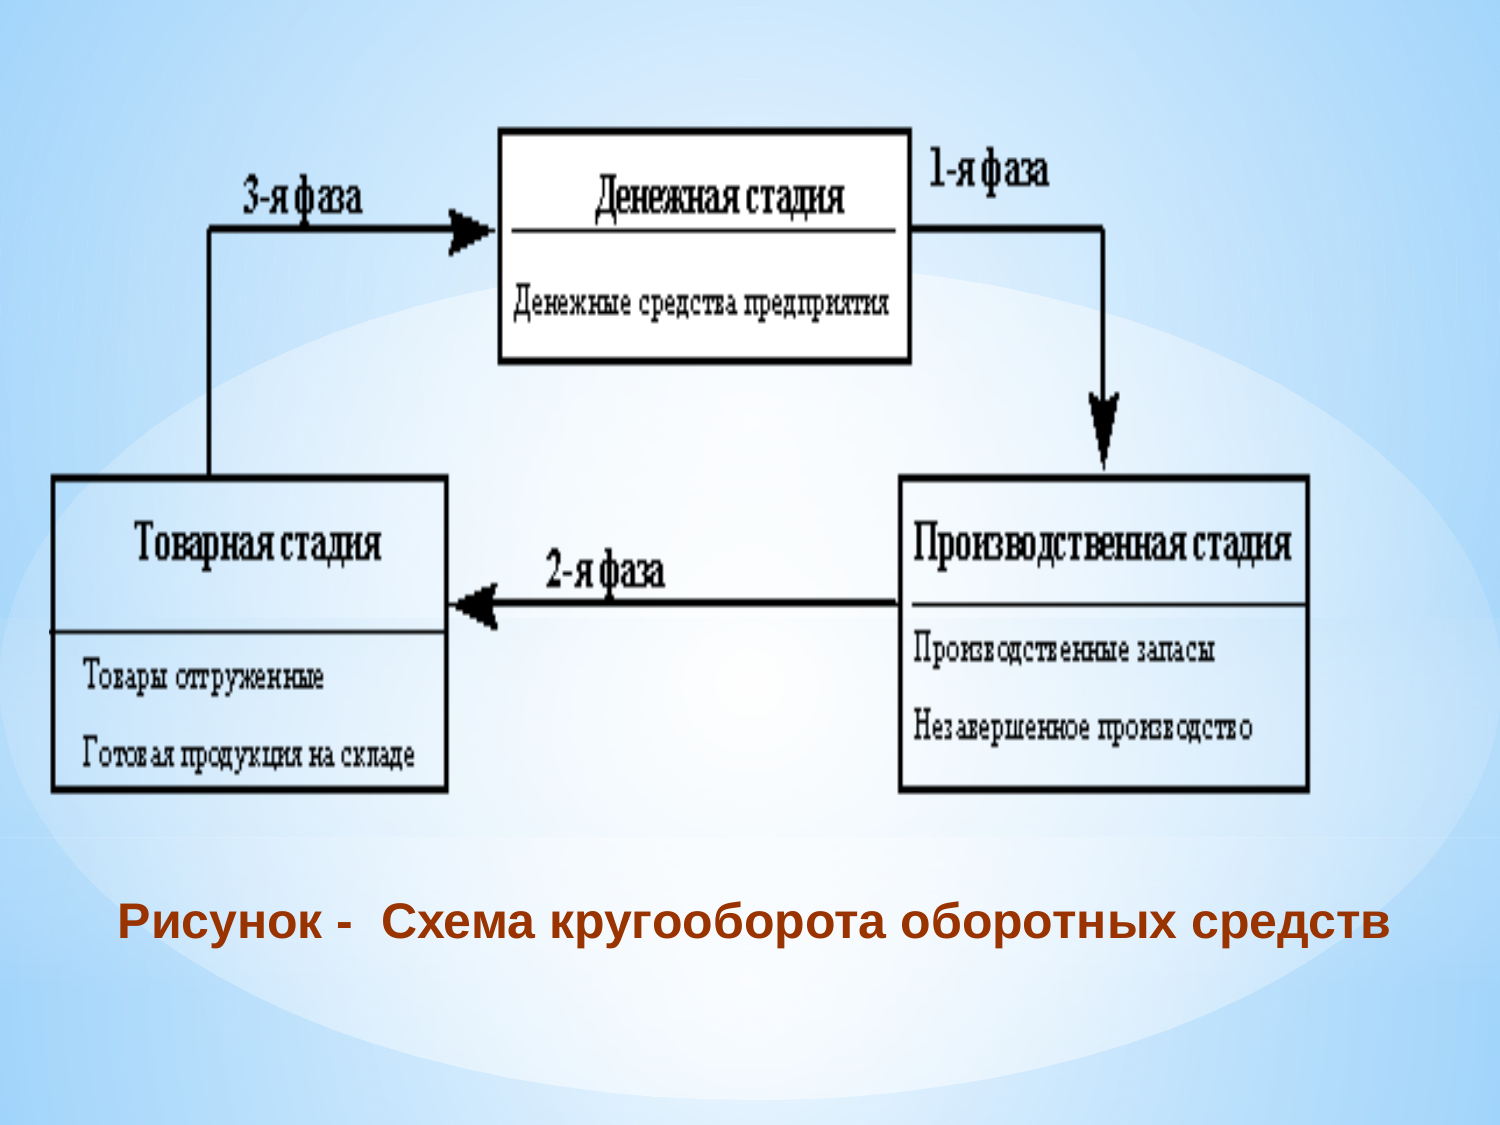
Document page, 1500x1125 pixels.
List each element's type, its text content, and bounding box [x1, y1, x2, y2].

text_box Рисунок - Схема кругооборота оборотных средств [88, 881, 1436, 957]
picture [48, 125, 1456, 799]
